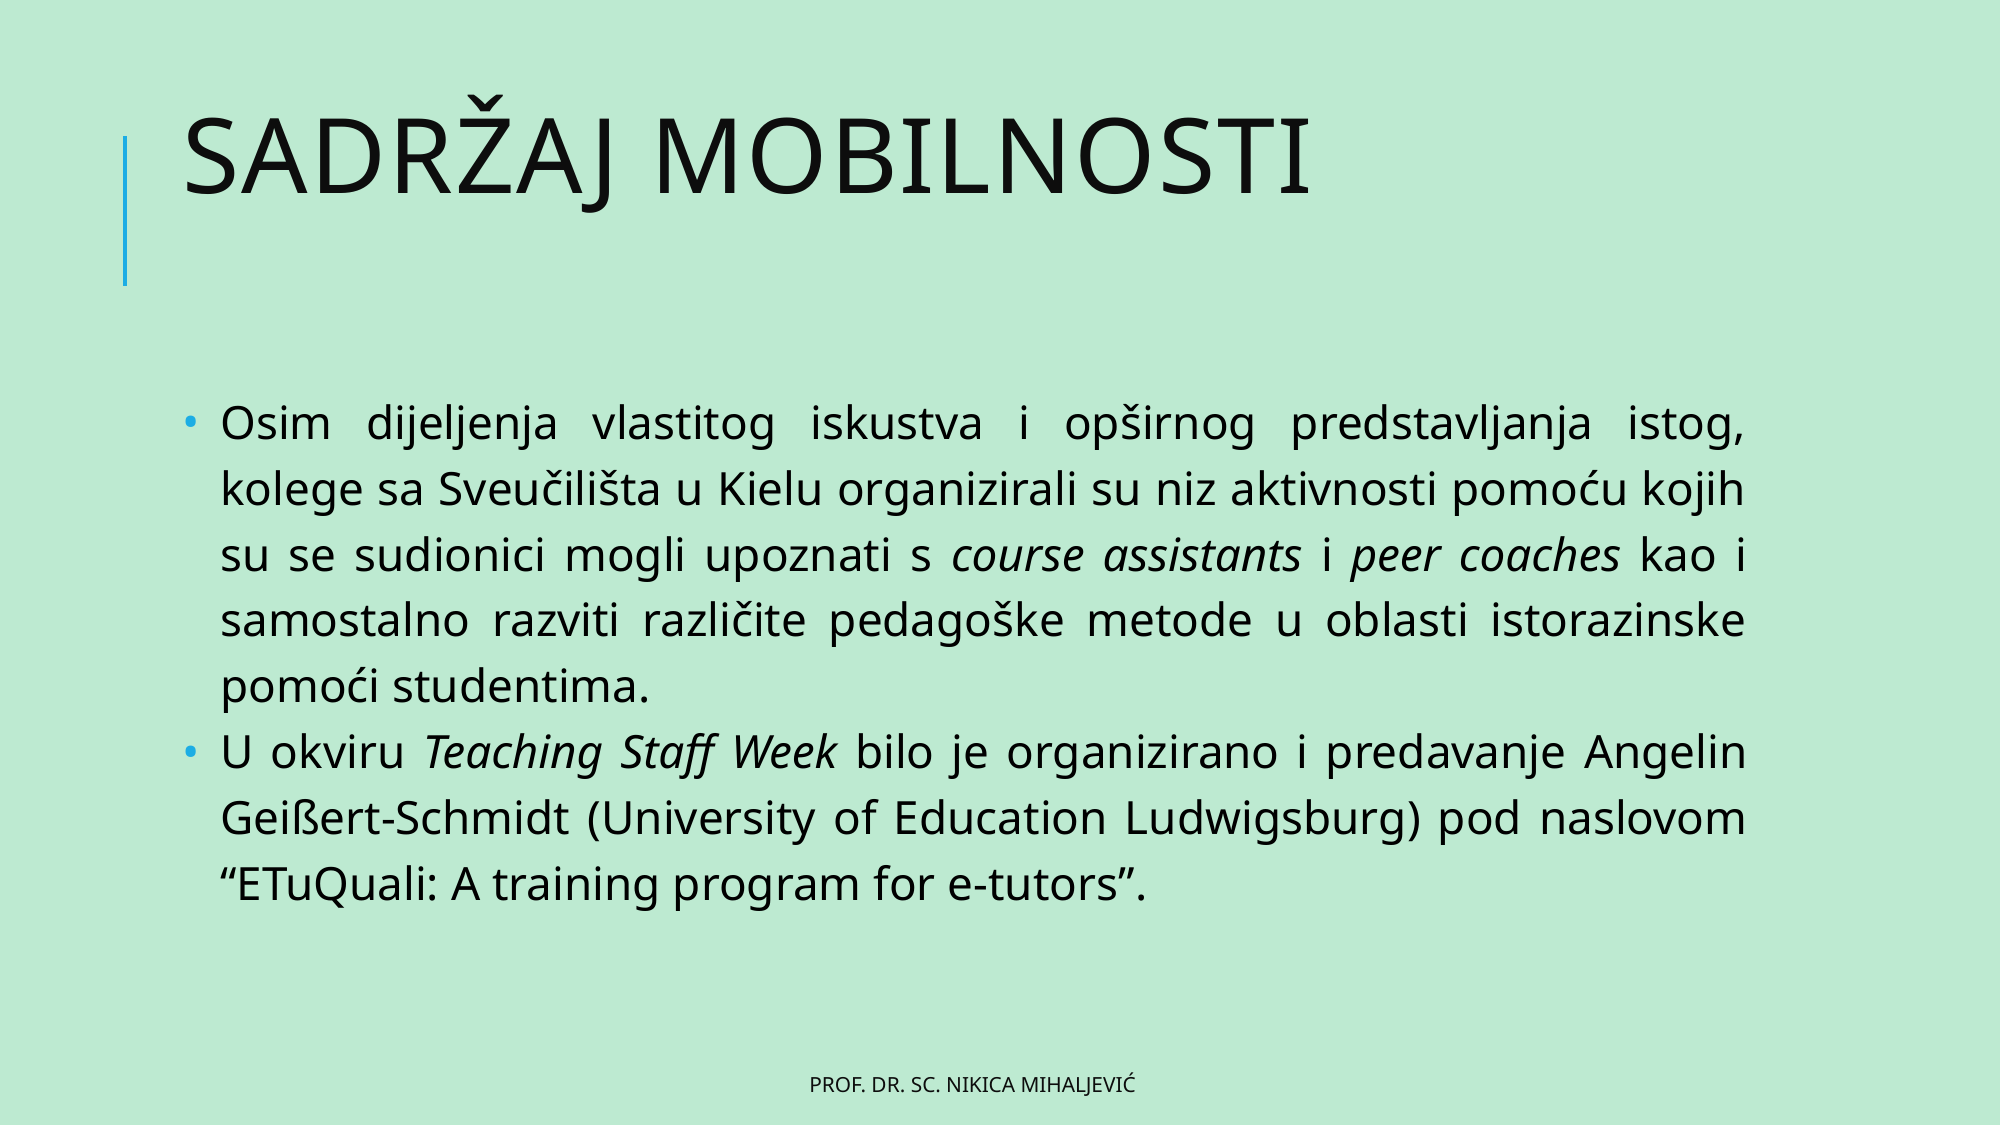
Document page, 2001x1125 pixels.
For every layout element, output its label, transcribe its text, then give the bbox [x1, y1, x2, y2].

list Osim dijeljenja vlastitog iskustva i opširnog predstavljanja istog, kolege sa Sveučilišta u Kielu organizirali su niz aktivnosti pomoću kojih su se sudionici mogli upoznati s course assistants i peer coaches kao i samostalno razviti različite pedagoške metode u oblasti istorazinske pomoći studentima. U okviru Teaching Staff Week bilo je organizirano i predavanje Angelin Geißert-Schmidt (University of Education Ludwigsburg) pod naslovom “ETuQuali: A training program for e-tutors”. [168, 375, 1763, 1035]
footer prof. dr. sc. Nikica Mihaljević [794, 1061, 1763, 1107]
title SADRŽAJ MOBILNOSTI [168, 96, 1763, 342]
